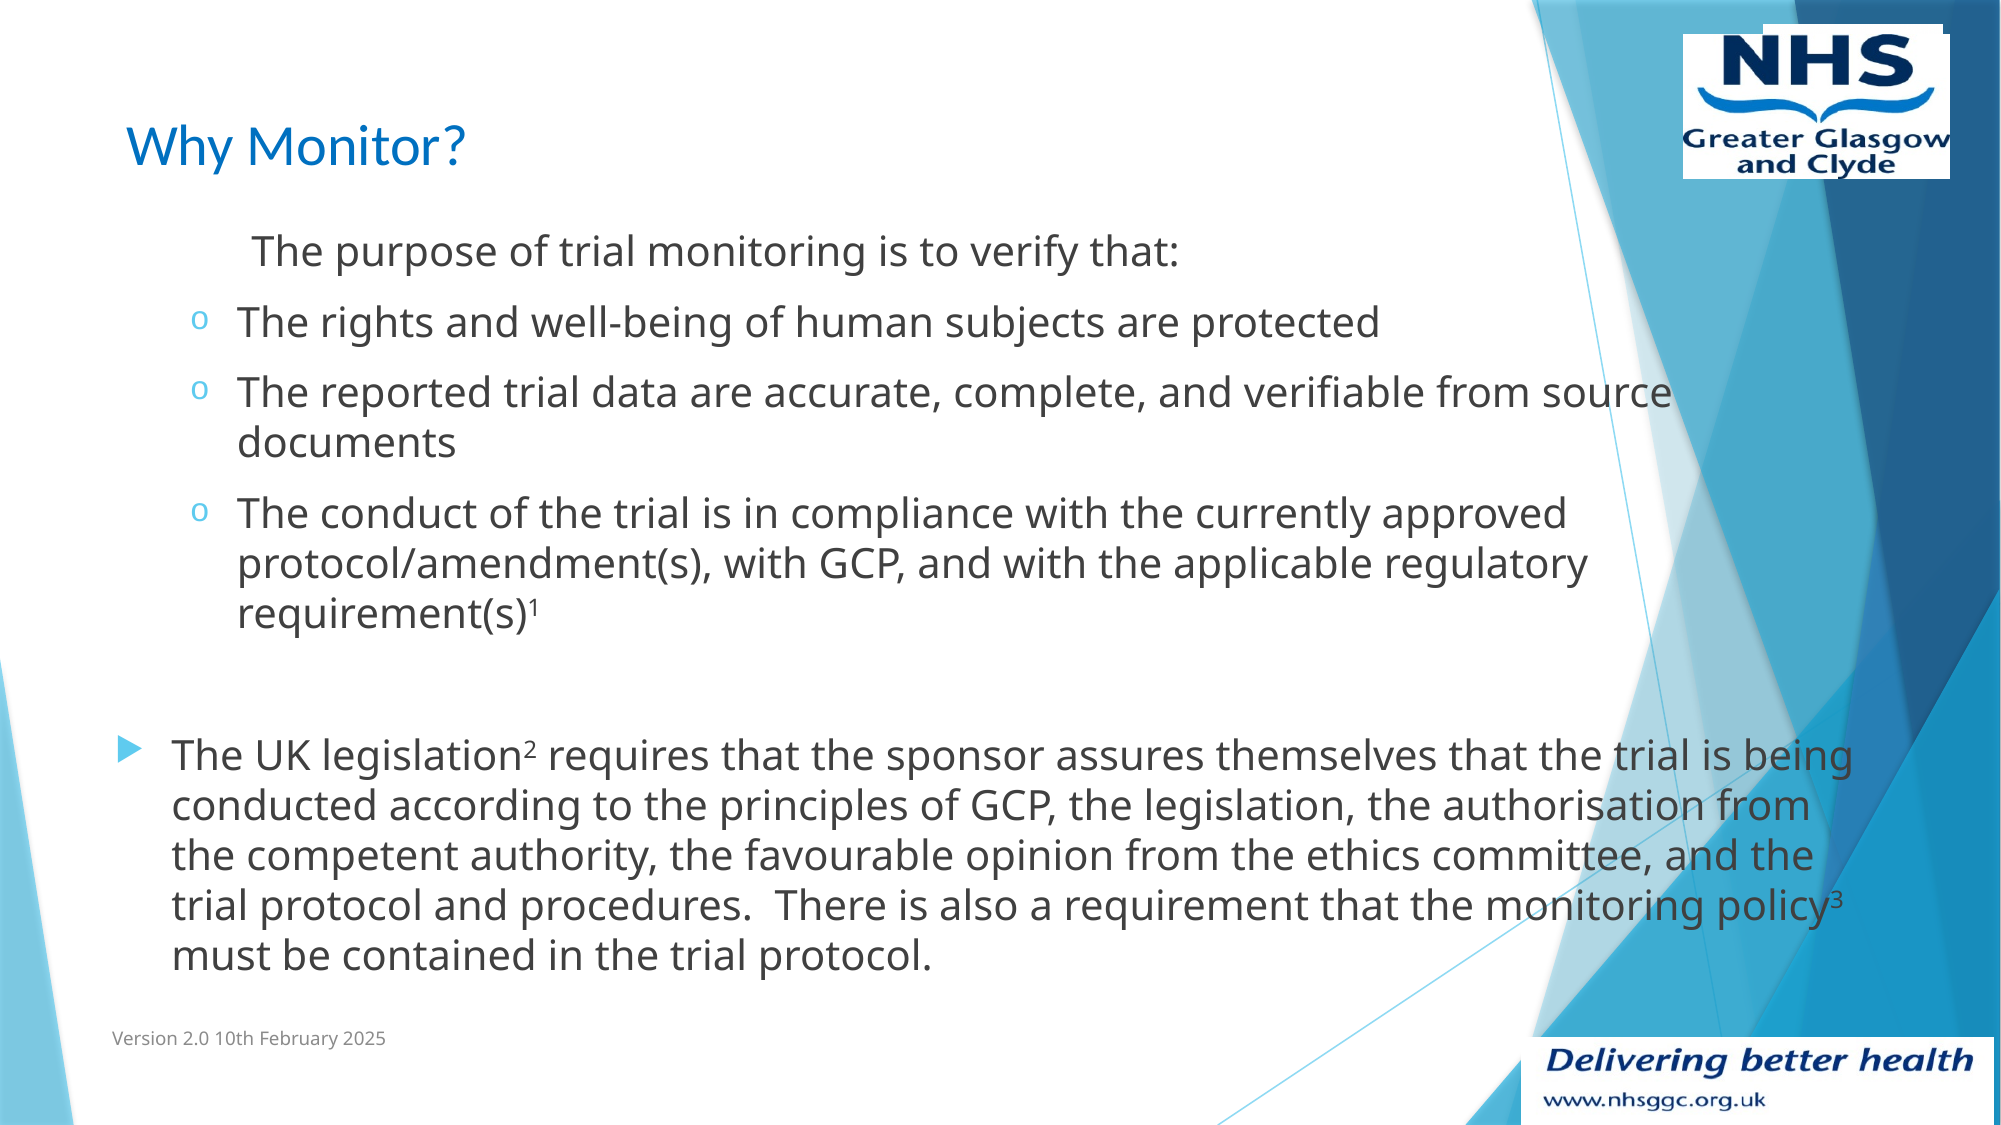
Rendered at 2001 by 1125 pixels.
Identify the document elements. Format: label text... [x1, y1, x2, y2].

picture [1520, 1037, 1995, 1125]
list The purpose of trial monitoring is to verify that: The rights and well-being of human subjects are protected The reported trial data are accurate, complete, and verifiable from source documents The conduct of the trial is in compliance with the currently approved protocol/amendment(s), with GCP, and with the applicable regulatory requirement(s)1 The UK legislation2 requires that the sponsor assures themselves that the trial is being conducted according to the principles of GCP, the legislation, the authorisation from the competent authority, the favourable opinion from the ethics committee, and the trial protocol and procedures. There is also a requirement that the monitoring policy3 must be contained in the trial protocol. [99, 220, 1900, 1035]
footer Version 2.0 10th February 2025 [97, 1007, 1131, 1068]
picture [1682, 24, 1951, 179]
title Why Monitor? [111, 99, 1522, 220]
